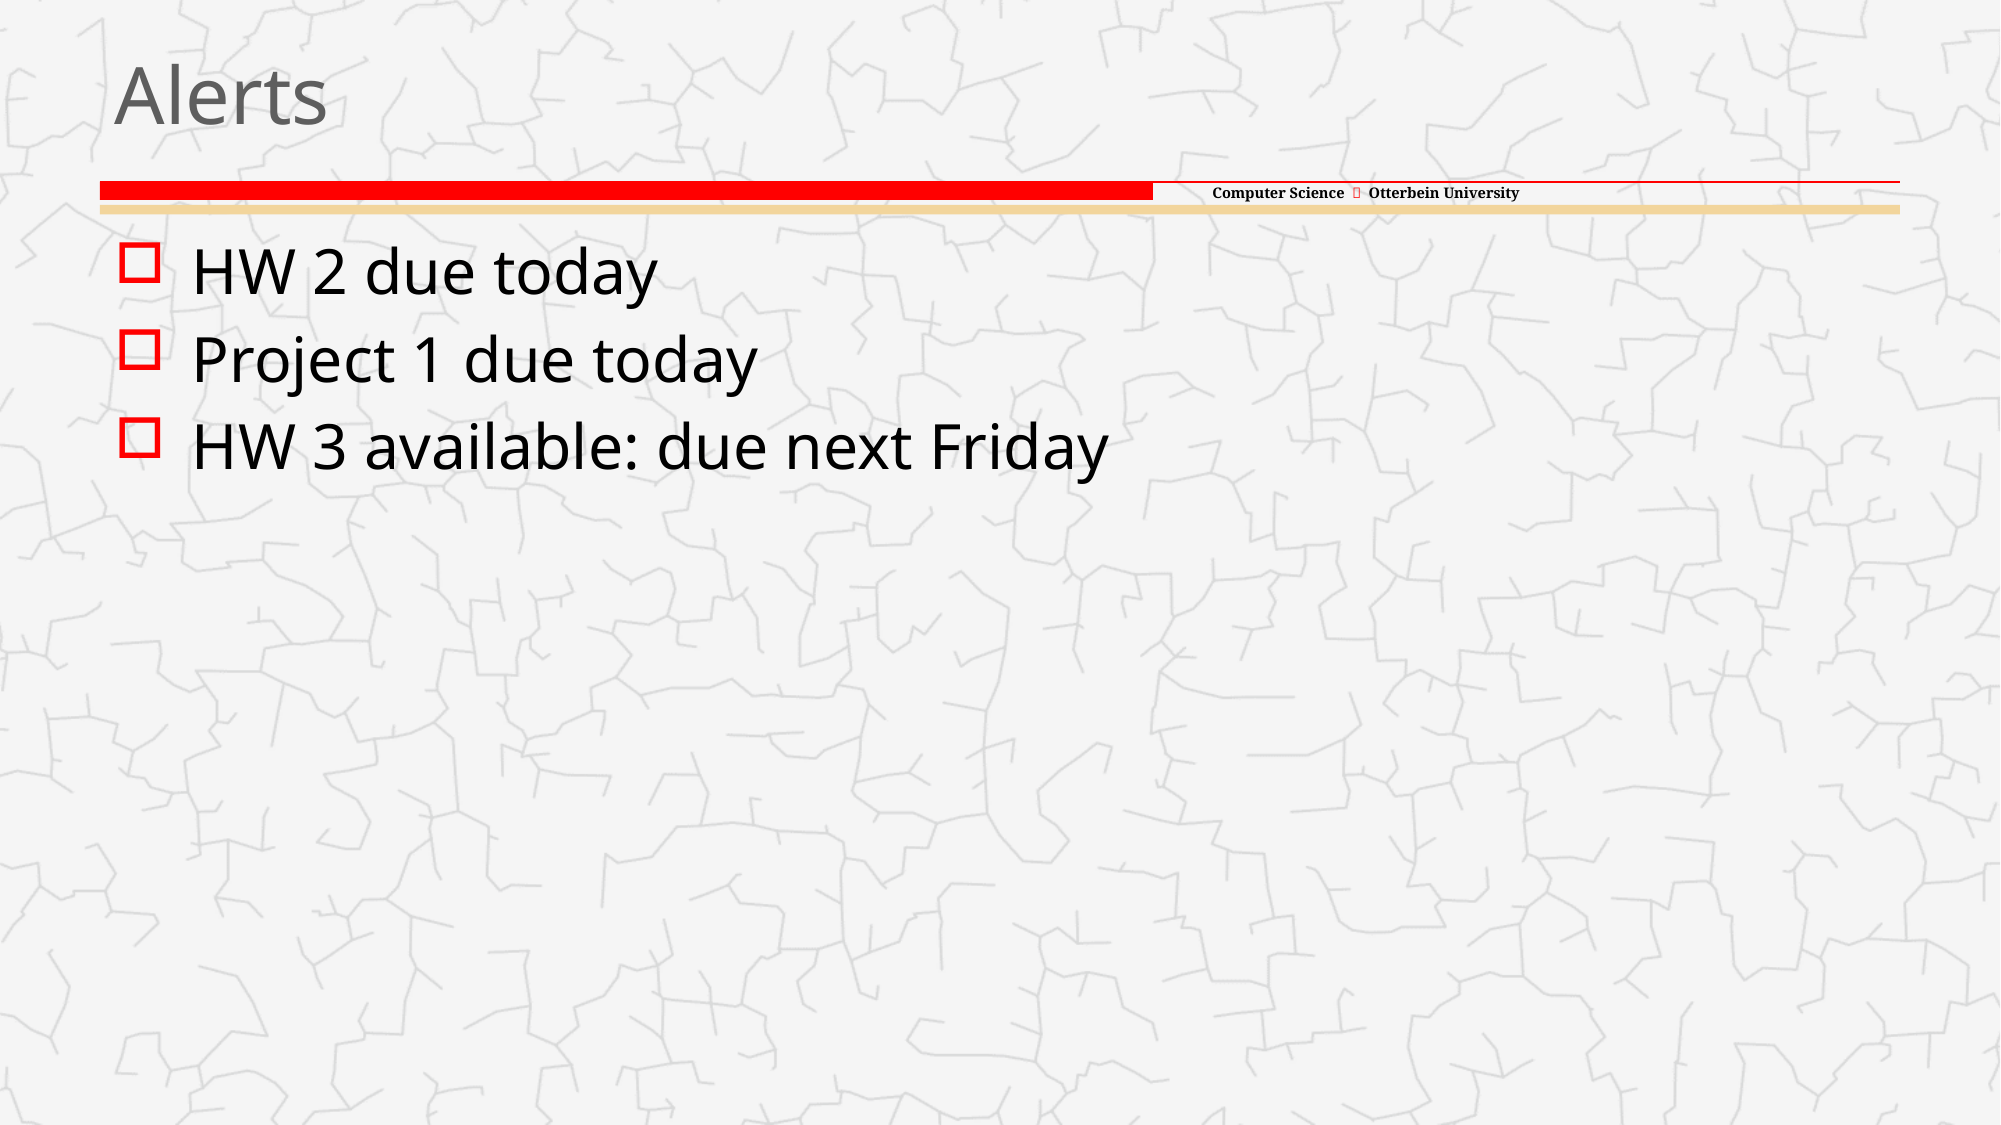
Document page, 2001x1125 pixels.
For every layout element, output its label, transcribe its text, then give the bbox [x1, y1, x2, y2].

title Alerts [99, 37, 1900, 175]
picture [0, 0, 2001, 1125]
list HW 2 due today Project 1 due today HW 3 available: due next Friday [99, 224, 1900, 1088]
